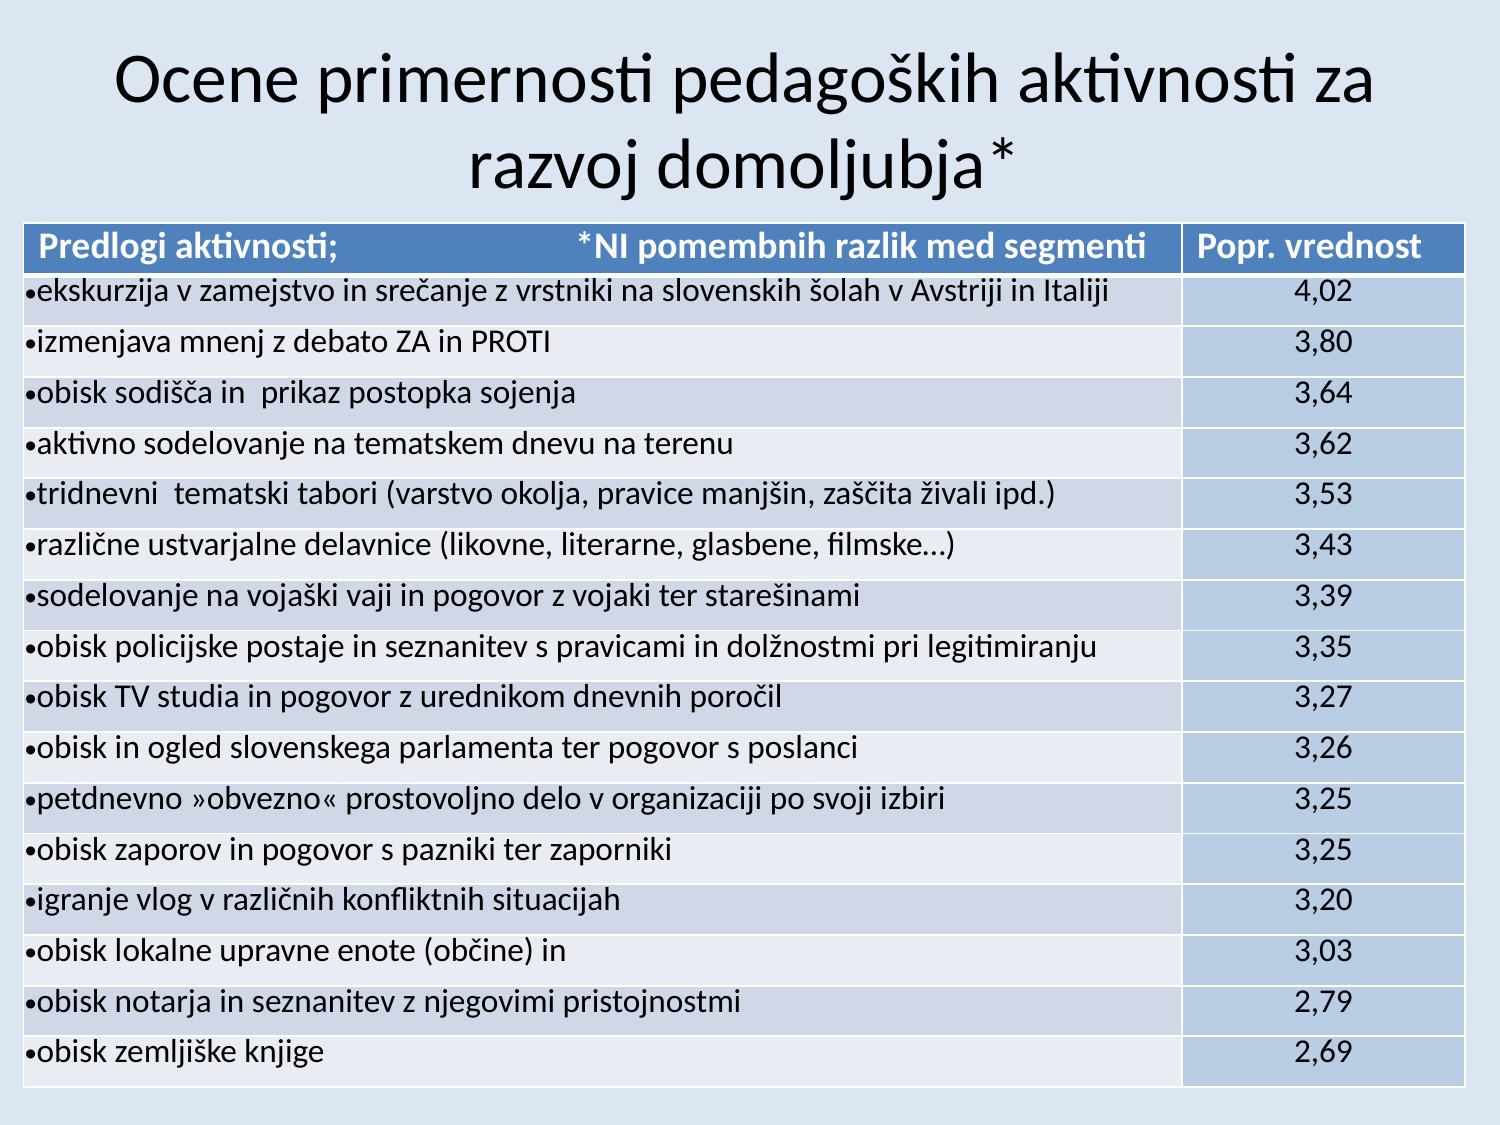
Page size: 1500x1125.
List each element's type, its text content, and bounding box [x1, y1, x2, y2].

table_cell 2,79 [1183, 987, 1464, 1035]
table_cell 3,35 [1183, 631, 1464, 680]
table_cell obisk sodišča in prikaz postopka sojenja [24, 378, 1181, 427]
table_cell obisk policijske postaje in seznanitev s pravicami in dolžnostmi pri legitimiranju [24, 631, 1181, 680]
table_cell 3,25 [1183, 834, 1464, 883]
table_cell 3,64 [1183, 378, 1464, 427]
table_header Predlogi aktivnosti; *NI pomembnih razlik med segmenti [24, 224, 1181, 273]
table_cell obisk in ogled slovenskega parlamenta ter pogovor s poslanci [24, 733, 1181, 782]
table_cell 4,02 [1183, 278, 1464, 325]
table_cell aktivno sodelovanje na tematskem dnevu na terenu [24, 429, 1181, 477]
table_cell obisk TV studia in pogovor z urednikom dnevnih poročil [24, 682, 1181, 731]
table_cell sodelovanje na vojaški vaji in pogovor z vojaki ter starešinami [24, 581, 1181, 630]
table_cell obisk zemljiške knjige [24, 1037, 1181, 1086]
table_cell igranje vlog v različnih konfliktnih situacijah [24, 885, 1181, 934]
table_cell 3,20 [1183, 885, 1464, 934]
table_cell obisk lokalne upravne enote (občine) in [24, 936, 1181, 985]
table_cell 3,26 [1183, 733, 1464, 782]
table_cell 3,25 [1183, 784, 1464, 833]
table_cell 3,53 [1183, 479, 1464, 528]
table_cell ekskurzija v zamejstvo in srečanje z vrstniki na slovenskih šolah v Avstriji in Italiji [24, 278, 1181, 325]
table_cell tridnevni tematski tabori (varstvo okolja, pravice manjšin, zaščita živali ipd.) [24, 479, 1181, 528]
table_cell 3,80 [1183, 327, 1464, 376]
table_cell 3,43 [1183, 530, 1464, 579]
table_cell različne ustvarjalne delavnice (likovne, literarne, glasbene, filmske…) [24, 530, 1181, 579]
table_header Popr. vrednost [1183, 224, 1464, 273]
title Ocene primernosti pedagoških aktivnosti za razvoj domoljubja* [70, 23, 1421, 212]
table_cell obisk notarja in seznanitev z njegovimi pristojnostmi [24, 987, 1181, 1035]
table_cell izmenjava mnenj z debato ZA in PROTI [24, 327, 1181, 376]
table_cell 3,03 [1183, 936, 1464, 985]
table_cell petdnevno »obvezno« prostovoljno delo v organizaciji po svoji izbiri [24, 784, 1181, 833]
table_cell 3,39 [1183, 581, 1464, 630]
table_cell 3,62 [1183, 429, 1464, 477]
table_cell 3,27 [1183, 682, 1464, 731]
table_cell 2,69 [1183, 1037, 1464, 1086]
table_cell obisk zaporov in pogovor s pazniki ter zaporniki [24, 834, 1181, 883]
